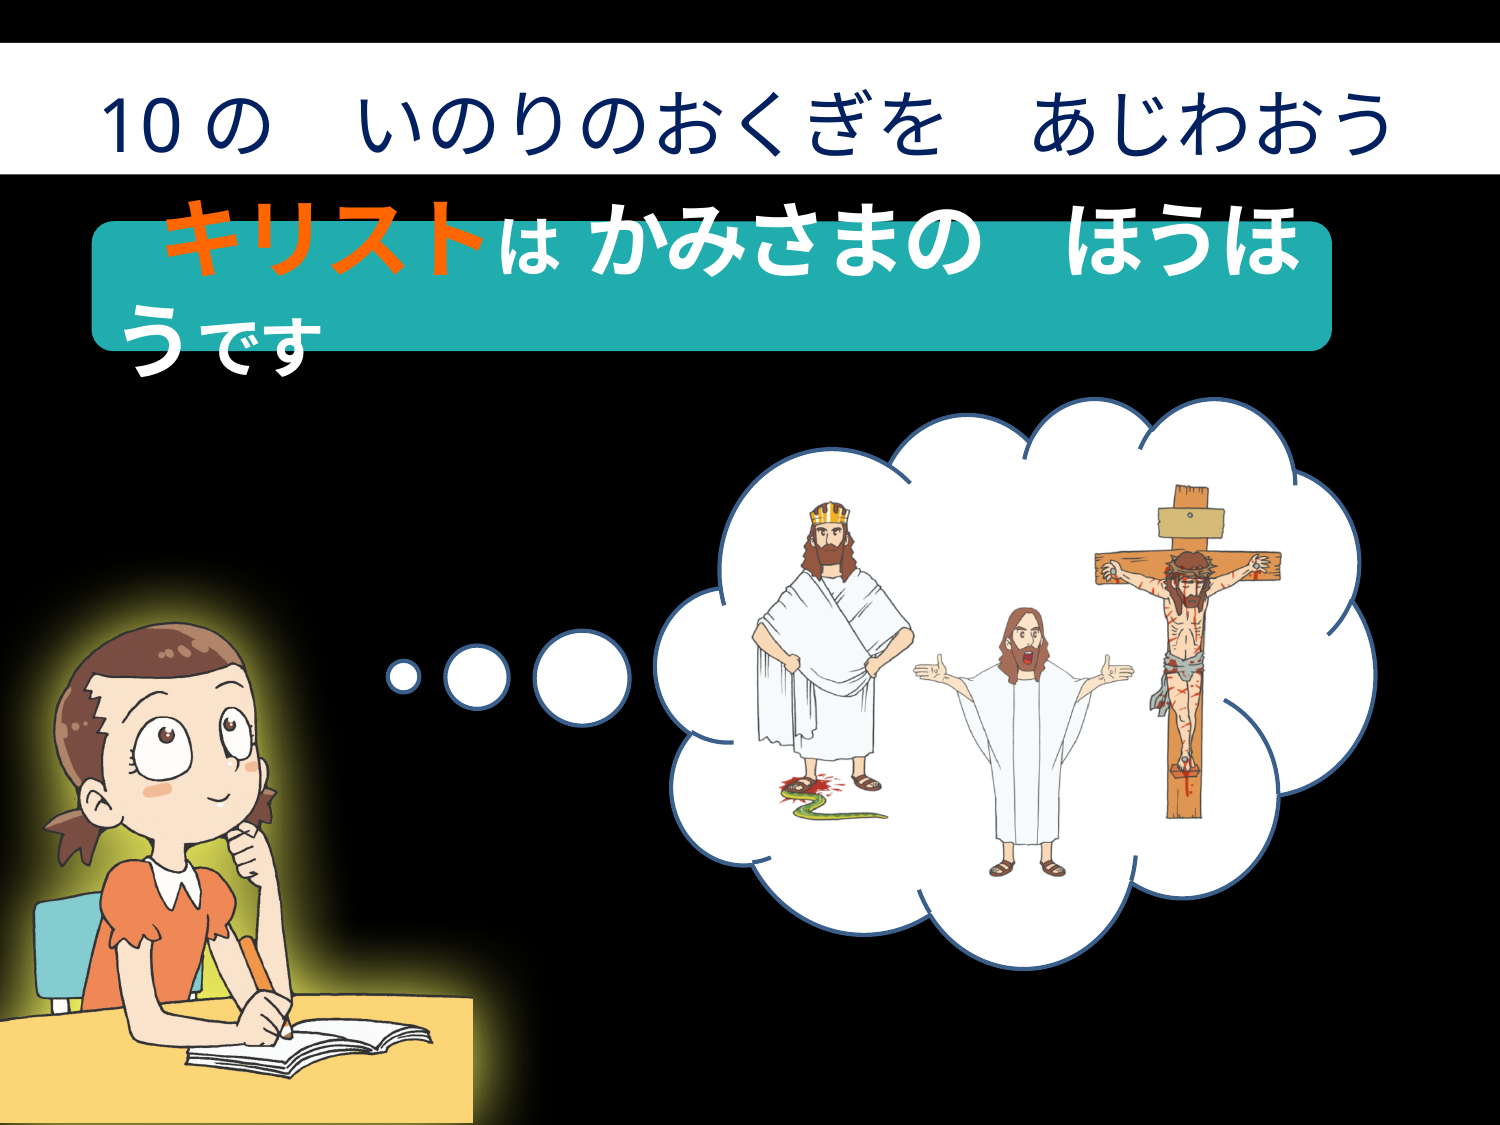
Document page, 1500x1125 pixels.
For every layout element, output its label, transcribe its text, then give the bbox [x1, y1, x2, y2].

text_box [532, 628, 632, 728]
text_box [652, 487, 747, 868]
text_box [763, 886, 1233, 972]
text_box 10の いのりのおくぎを あじわおう [0, 42, 1500, 175]
picture [0, 621, 474, 1123]
text_box キリストは かみさまの ほうほうです [89, 219, 1335, 354]
picture [751, 483, 1282, 877]
text_box [750, 396, 1378, 796]
